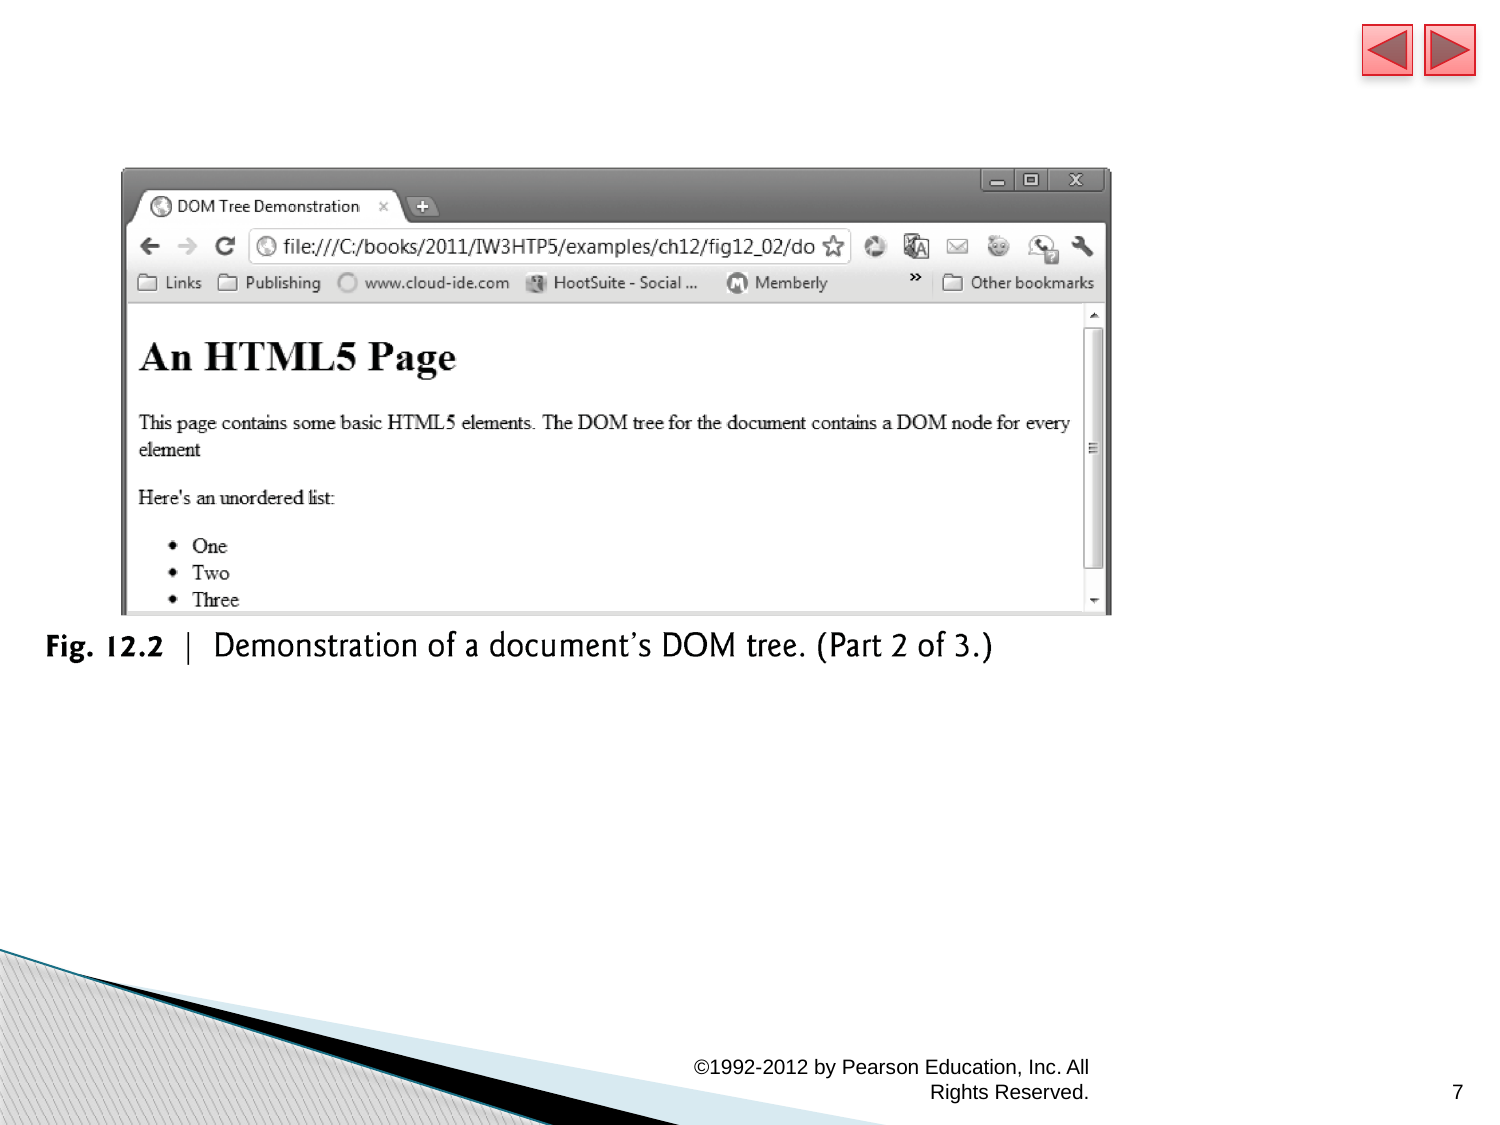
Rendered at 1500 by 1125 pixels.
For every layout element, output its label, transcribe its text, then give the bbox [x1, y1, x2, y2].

picture [0, 106, 1500, 1018]
footer ©1992-2012 by Pearson Education, Inc. All Rights Reserved. [650, 1051, 1105, 1112]
slide_number 7 [1418, 1051, 1479, 1112]
